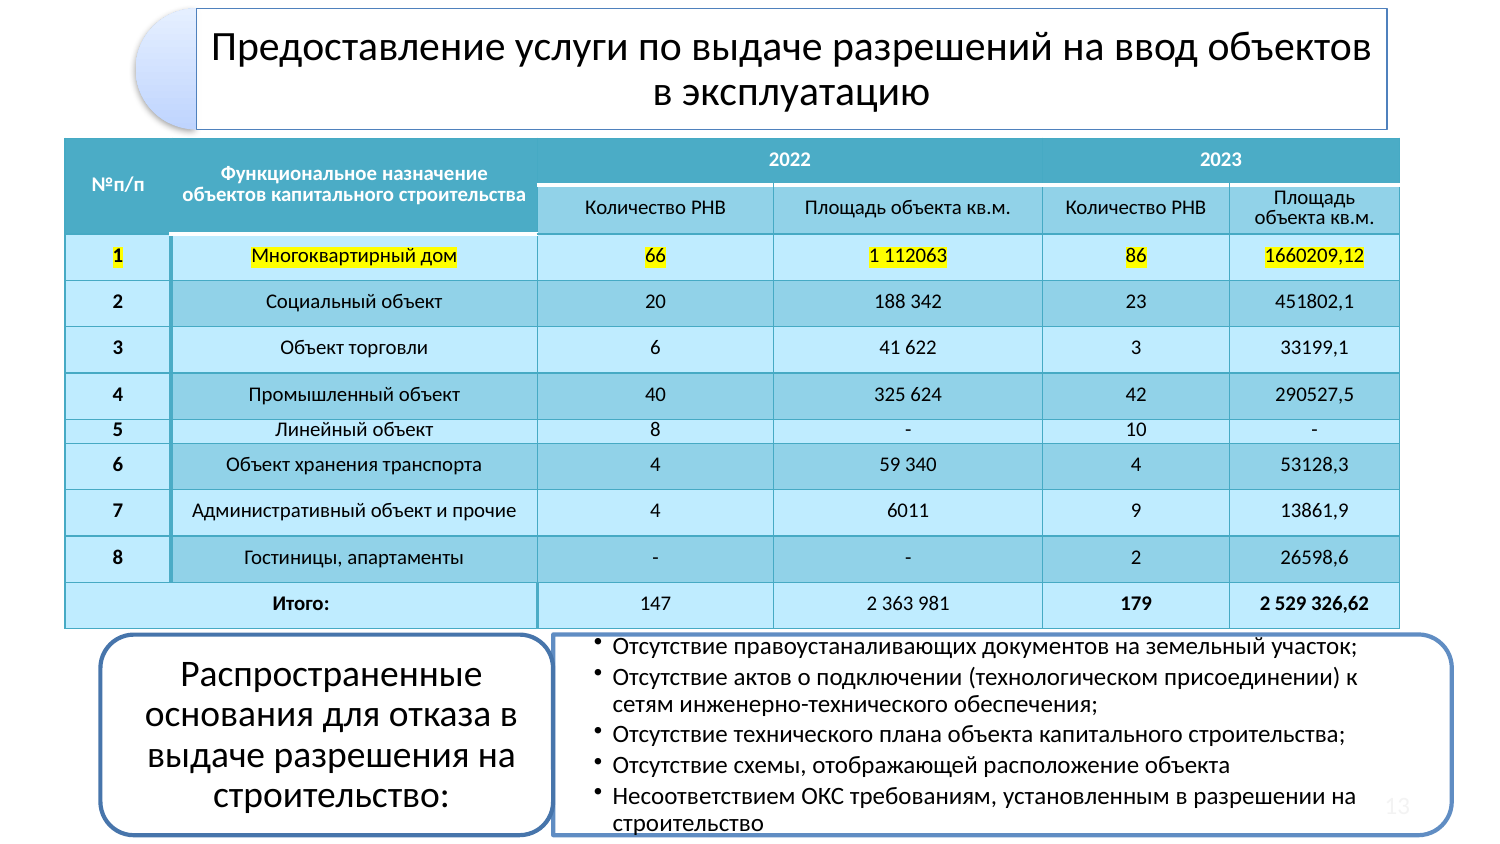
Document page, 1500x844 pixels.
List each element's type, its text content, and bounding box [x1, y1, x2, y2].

table_cell Гостиницы, апартаменты [173, 537, 537, 582]
table_cell 325 624 [774, 374, 1042, 419]
table_cell 4 [1043, 444, 1229, 489]
table_cell 8 [538, 420, 773, 443]
table_cell 147 [539, 583, 773, 628]
table_header 2022 [538, 139, 1042, 183]
table_cell Социальный объект [173, 281, 537, 326]
table_cell 26598,6 [1230, 537, 1399, 582]
table_cell 41 622 [774, 327, 1042, 372]
table_cell 86 [1043, 235, 1229, 280]
table_cell 66 [538, 235, 773, 280]
table_cell - [774, 537, 1042, 582]
table_cell Площадь объекта кв.м. [1230, 187, 1399, 233]
table_cell 3 [1043, 327, 1229, 372]
table_cell 2 529 326,62 [1230, 583, 1399, 628]
table_cell 2 [66, 281, 169, 326]
table_cell 1 [66, 235, 169, 280]
table_cell 5 [66, 420, 169, 443]
table_cell 451802,1 [1230, 281, 1399, 326]
table_cell Количество РНВ [538, 187, 773, 233]
table_cell 6011 [774, 490, 1042, 535]
table_cell 23 [1043, 281, 1229, 326]
table_cell 1 112063 [774, 235, 1042, 280]
table_cell 9 [1043, 490, 1229, 535]
table_cell Площадь объекта кв.м. [774, 187, 1042, 233]
table_cell 290527,5 [1230, 374, 1399, 419]
table_header №п/п [66, 139, 169, 233]
table_cell 20 [538, 281, 773, 326]
table_cell 53128,3 [1230, 444, 1399, 489]
table_cell - [538, 537, 773, 582]
table_cell 4 [66, 374, 169, 419]
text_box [135, 8, 1388, 130]
table_cell 188 342 [774, 281, 1042, 326]
table_cell 40 [538, 374, 773, 419]
table_cell 179 [1043, 583, 1229, 628]
table_cell Итого: [66, 583, 536, 628]
table_cell Административный объект и прочие [173, 490, 537, 535]
table_cell 4 [538, 444, 773, 489]
table_cell 7 [66, 490, 169, 535]
table_cell Многоквартирный дом [173, 236, 537, 280]
table_cell 6 [538, 327, 773, 372]
table_cell Объект торговли [173, 327, 537, 372]
table_cell 42 [1043, 374, 1229, 419]
table_cell 6 [66, 444, 169, 489]
table_cell - [1230, 420, 1399, 443]
table_cell 33199,1 [1230, 327, 1399, 372]
table_cell Объект хранения транспорта [173, 444, 537, 489]
table_cell Промышленный объект [173, 374, 537, 419]
table_cell - [774, 420, 1042, 443]
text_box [100, 634, 1453, 836]
table_cell Линейный объект [173, 420, 537, 443]
table_cell 4 [538, 490, 773, 535]
table_cell 2 [1043, 537, 1229, 582]
table_cell 8 [66, 537, 169, 582]
table_cell 3 [66, 327, 169, 372]
table_cell 13861,9 [1230, 490, 1399, 535]
table_cell 10 [1043, 420, 1229, 443]
table_cell 2 363 981 [774, 583, 1042, 628]
table_cell 1660209,12 [1230, 235, 1399, 280]
table_header 2023 [1043, 139, 1399, 183]
table_cell Количество РНВ [1043, 187, 1229, 233]
table_cell 59 340 [774, 444, 1042, 489]
table_header Функциональное назначение объектов капитального строительства [173, 139, 537, 232]
